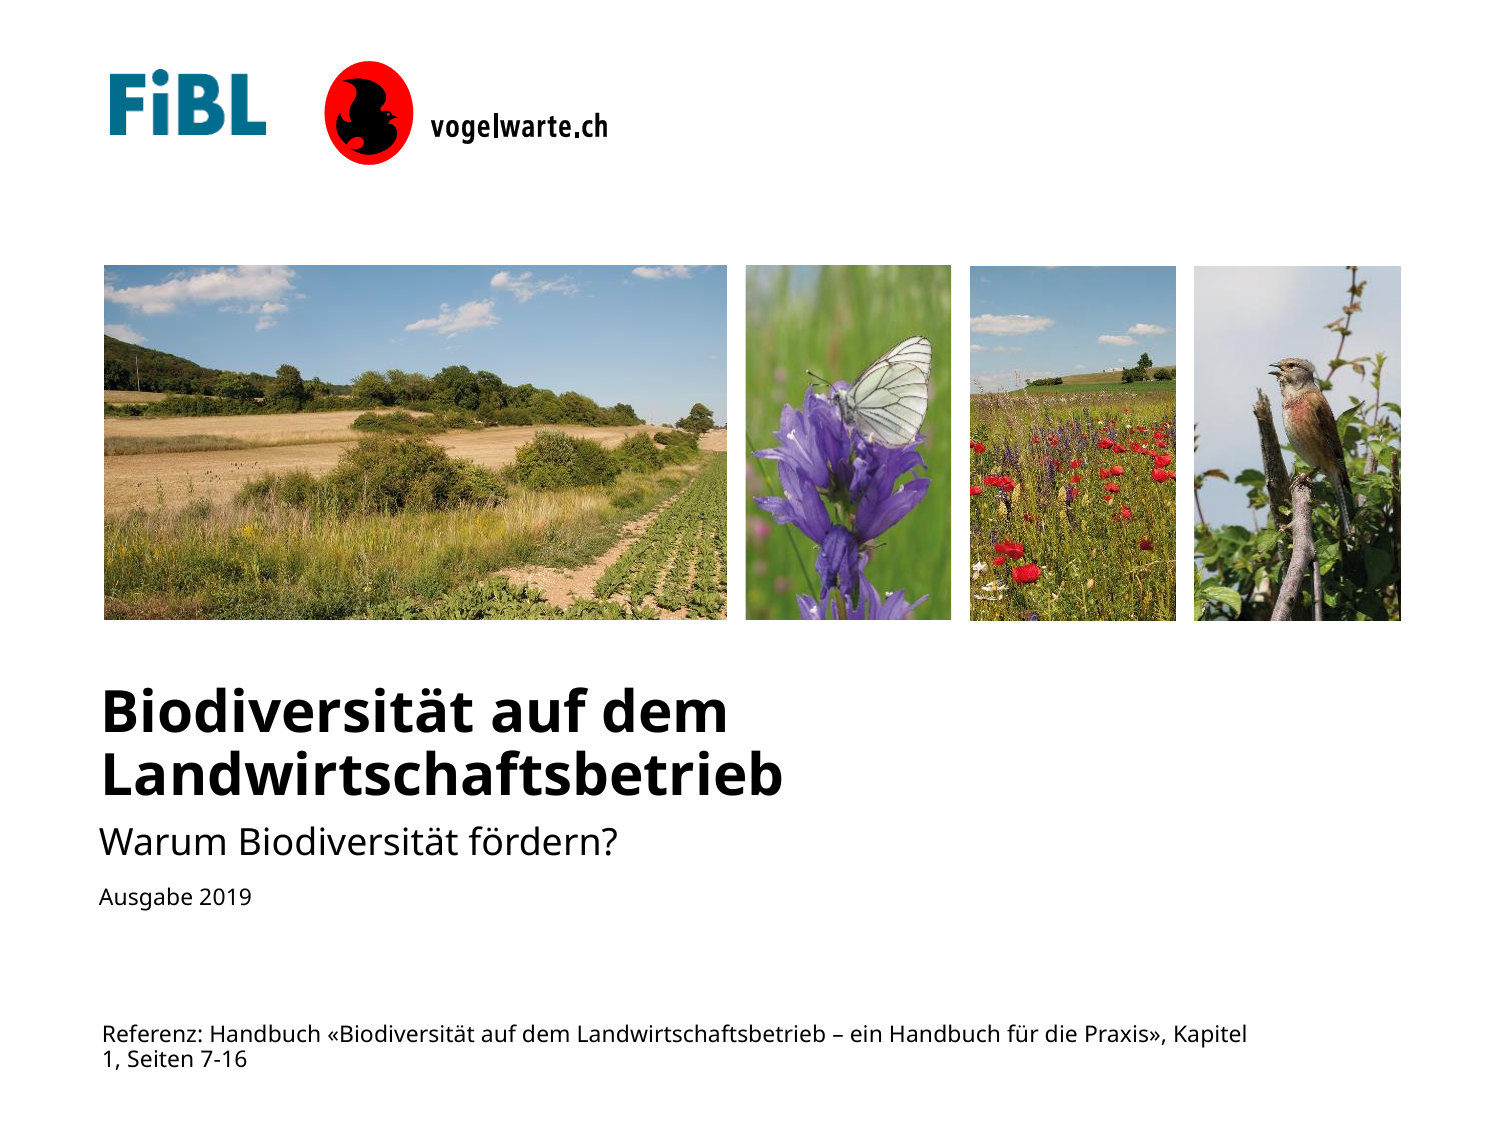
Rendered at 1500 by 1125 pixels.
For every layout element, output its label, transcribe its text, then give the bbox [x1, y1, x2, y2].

list Referenz: Handbuch «Biodiversität auf dem Landwirtschaftsbetrieb – ein Handbuch für die Praxis», Kapitel 1, Seiten 7-16 [101, 999, 1258, 1073]
picture [110, 69, 266, 135]
picture [970, 266, 1176, 621]
picture [104, 265, 727, 620]
text_box Warum Biodiversität fördern? Ausgabe 2019 [98, 810, 1424, 963]
picture [1194, 266, 1401, 621]
picture [194, 110, 208, 122]
picture [194, 86, 204, 98]
picture [745, 265, 952, 620]
